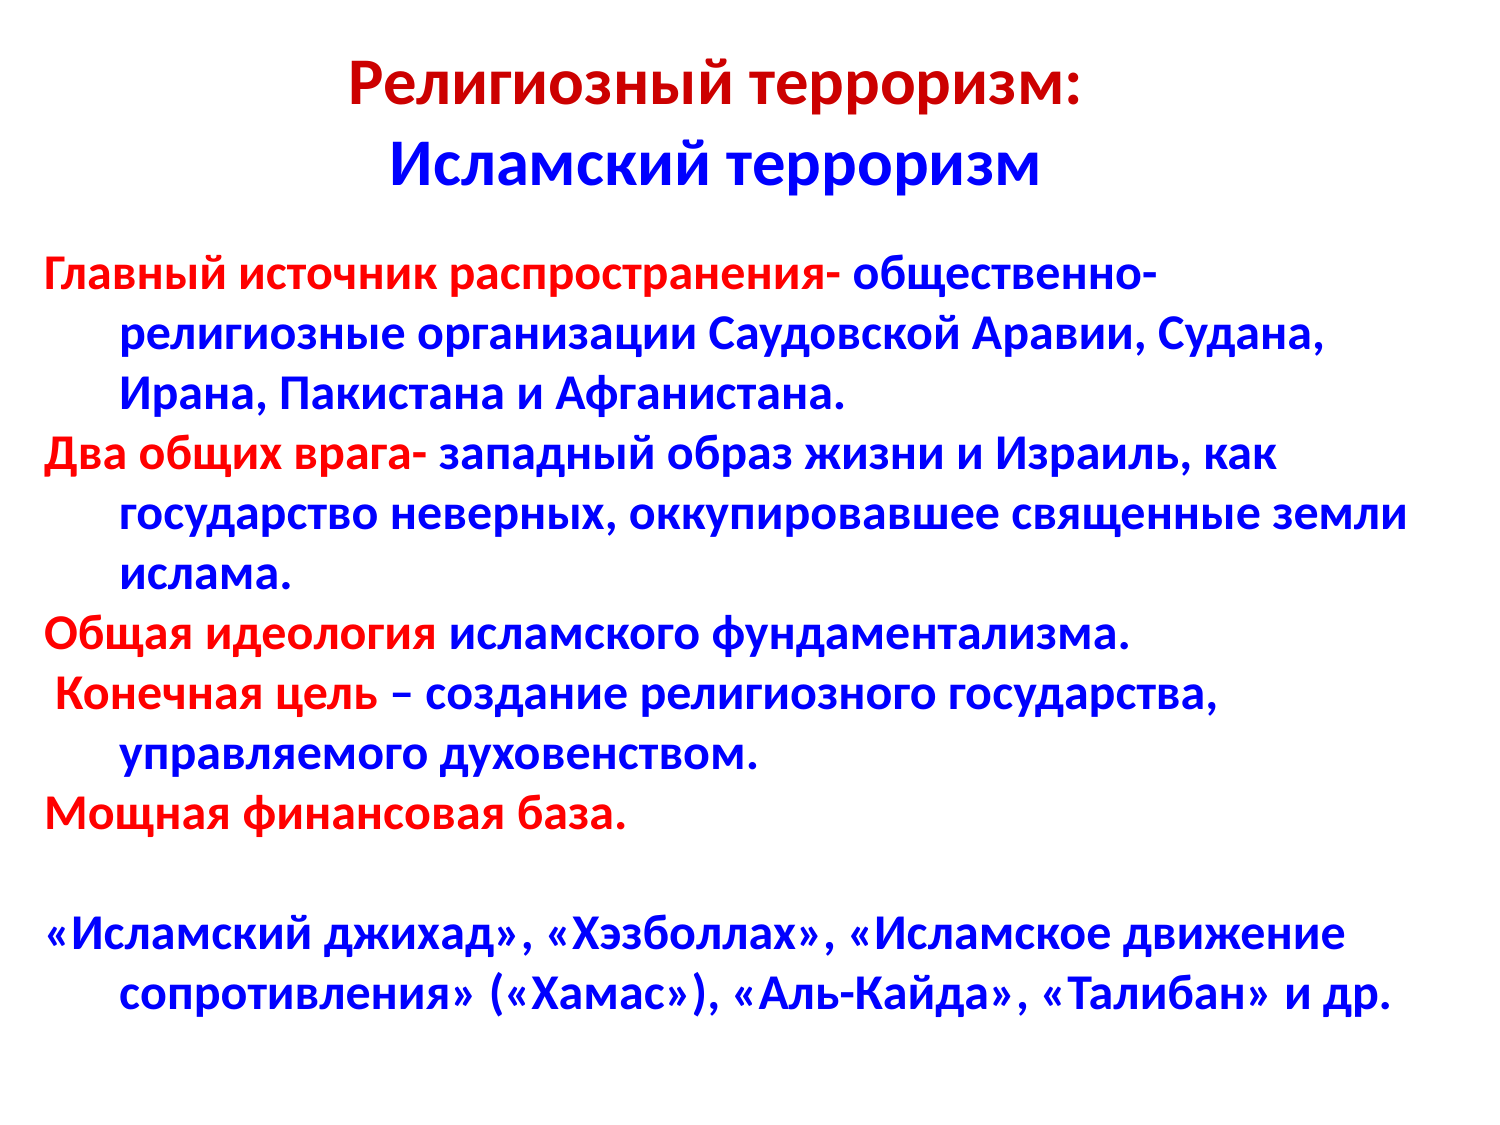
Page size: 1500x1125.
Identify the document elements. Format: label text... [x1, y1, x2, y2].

text_box Религиозный терроризм: Исламский терроризм [76, 30, 1356, 206]
text_box Главный источник распространения- общественно-религиозные организации Саудовской Аравии, Судана, Ирана, Пакистана и Афганистана. Два общих врага- западный образ жизни и Израиль, как государство неверных, оккупировавшее священные земли ислама. Общая идеология исламского фундаментализма. Конечная цель – создание религиозного государства, управляемого духовенством. Мощная финансовая база. «Исламский джихад», «Хэзболлах», «Исламское движение сопротивления» («Хамас»), «Аль-Кайда», «Талибан» и др. [29, 231, 1442, 1027]
